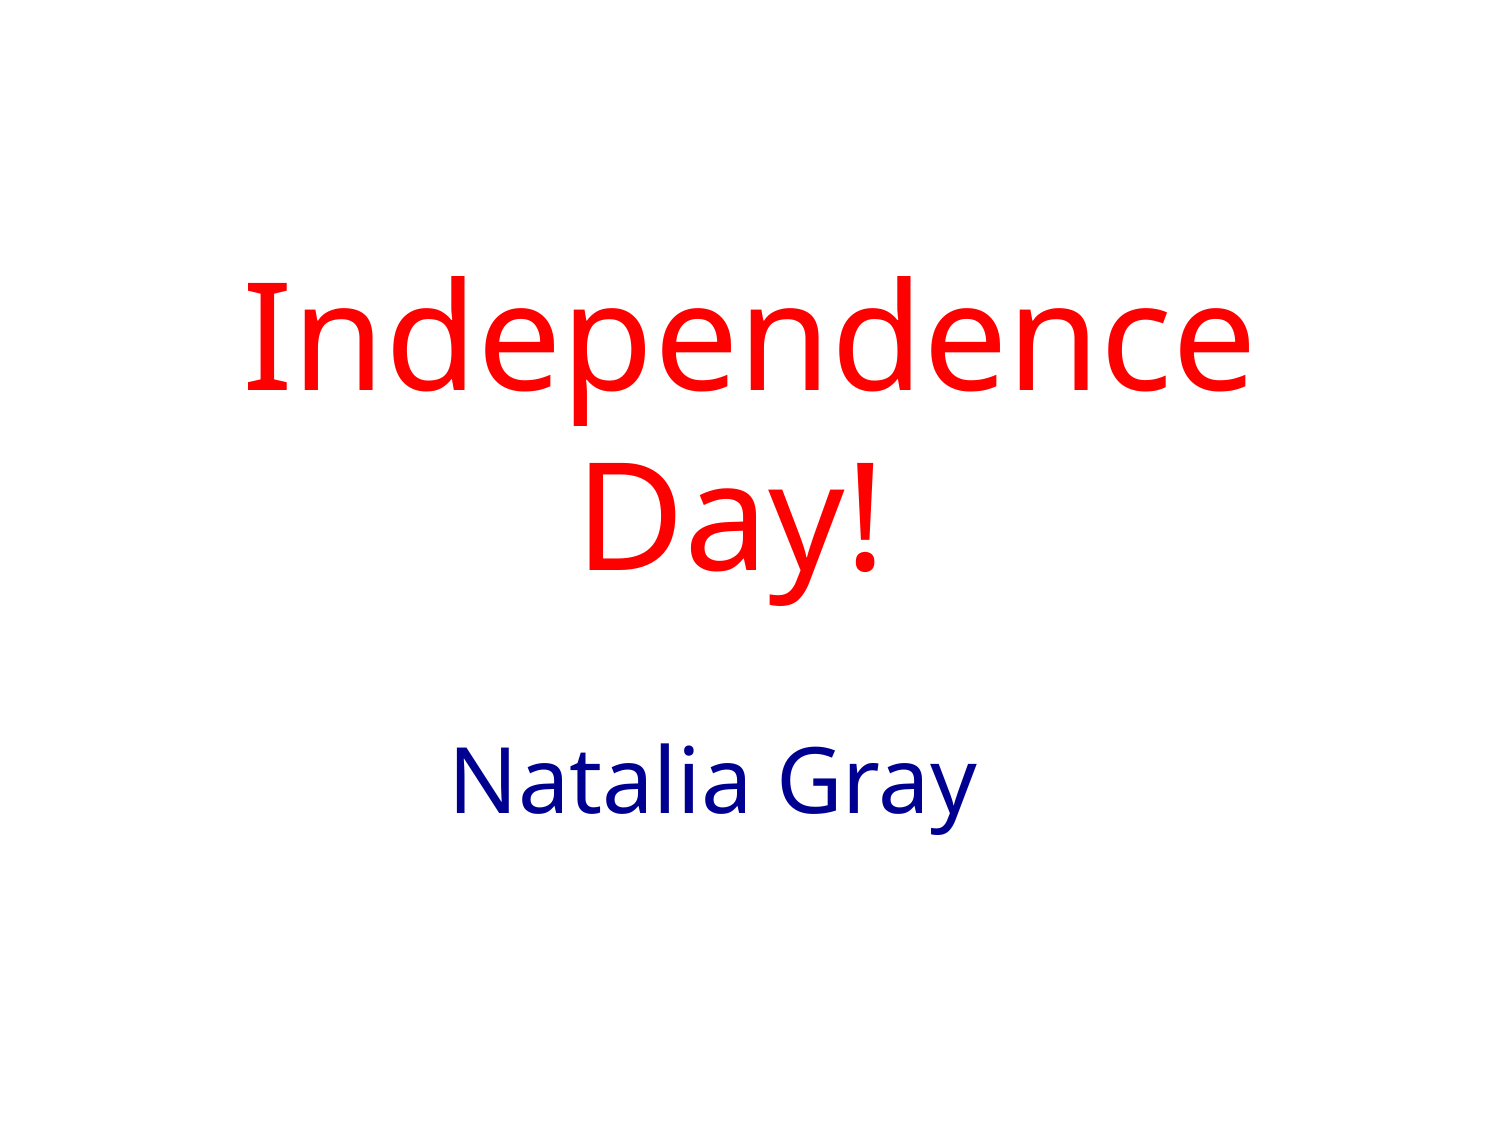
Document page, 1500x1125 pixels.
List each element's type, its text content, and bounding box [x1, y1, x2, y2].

subtitle Natalia Gray [62, 713, 1388, 960]
title Independence Day! [112, 299, 1388, 542]
